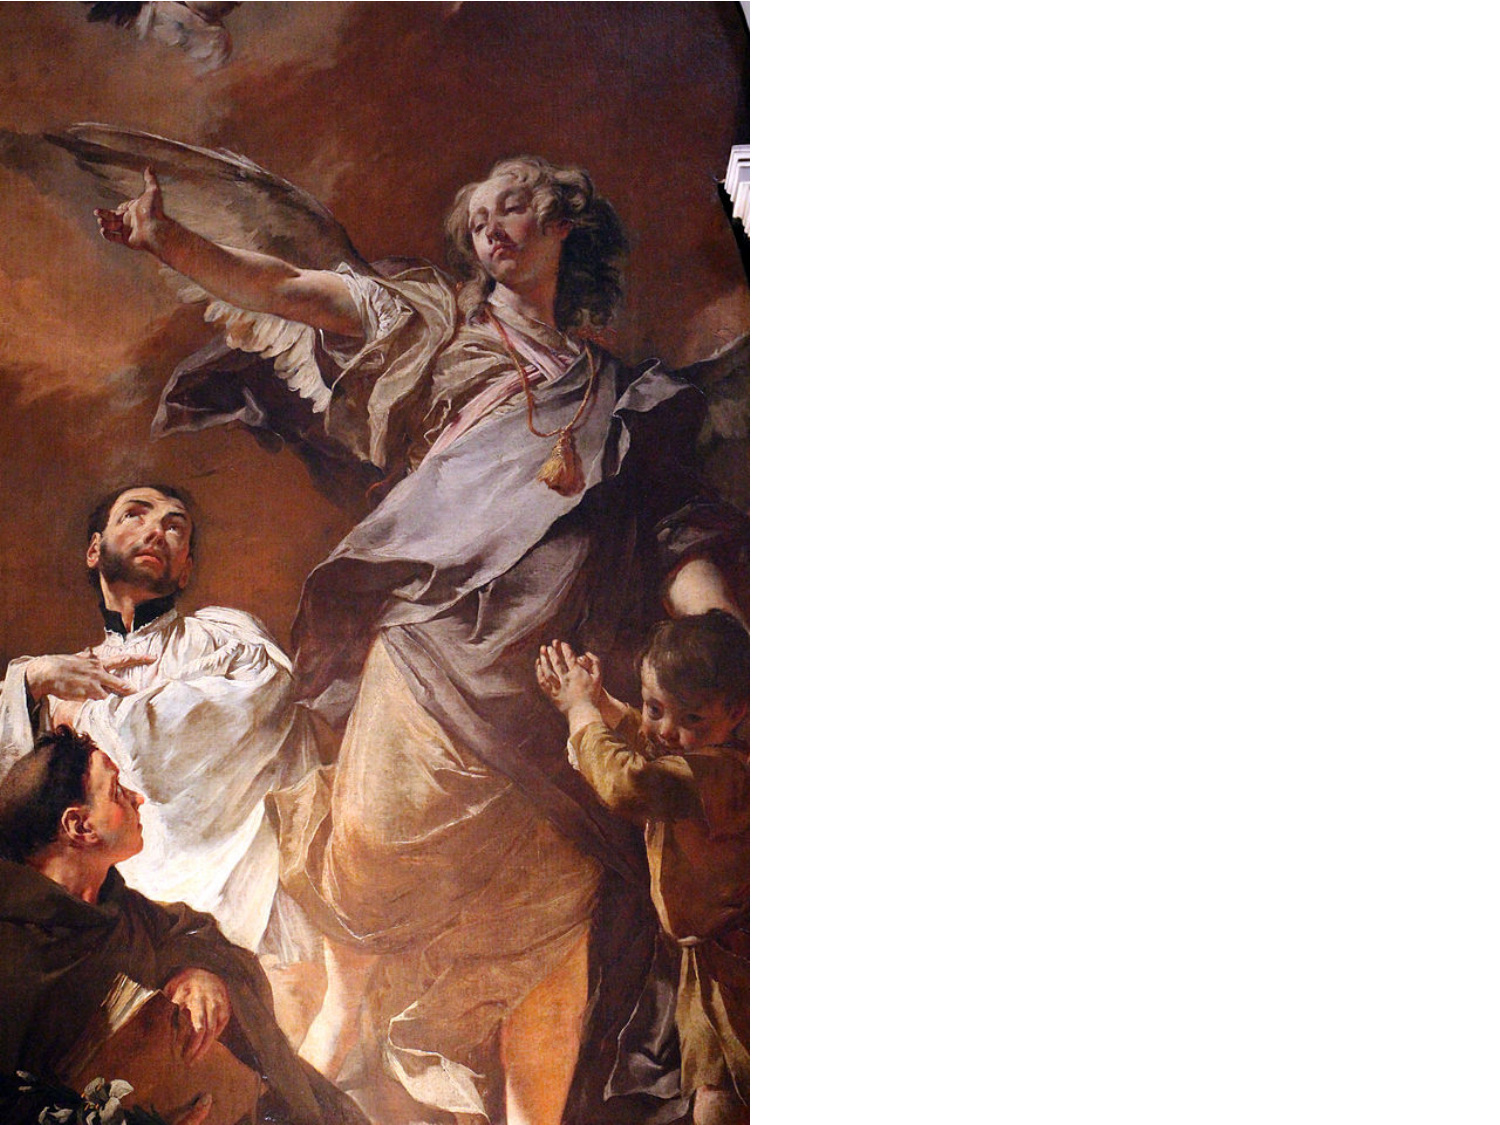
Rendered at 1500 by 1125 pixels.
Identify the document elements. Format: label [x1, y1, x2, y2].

list [0, 0, 750, 1125]
